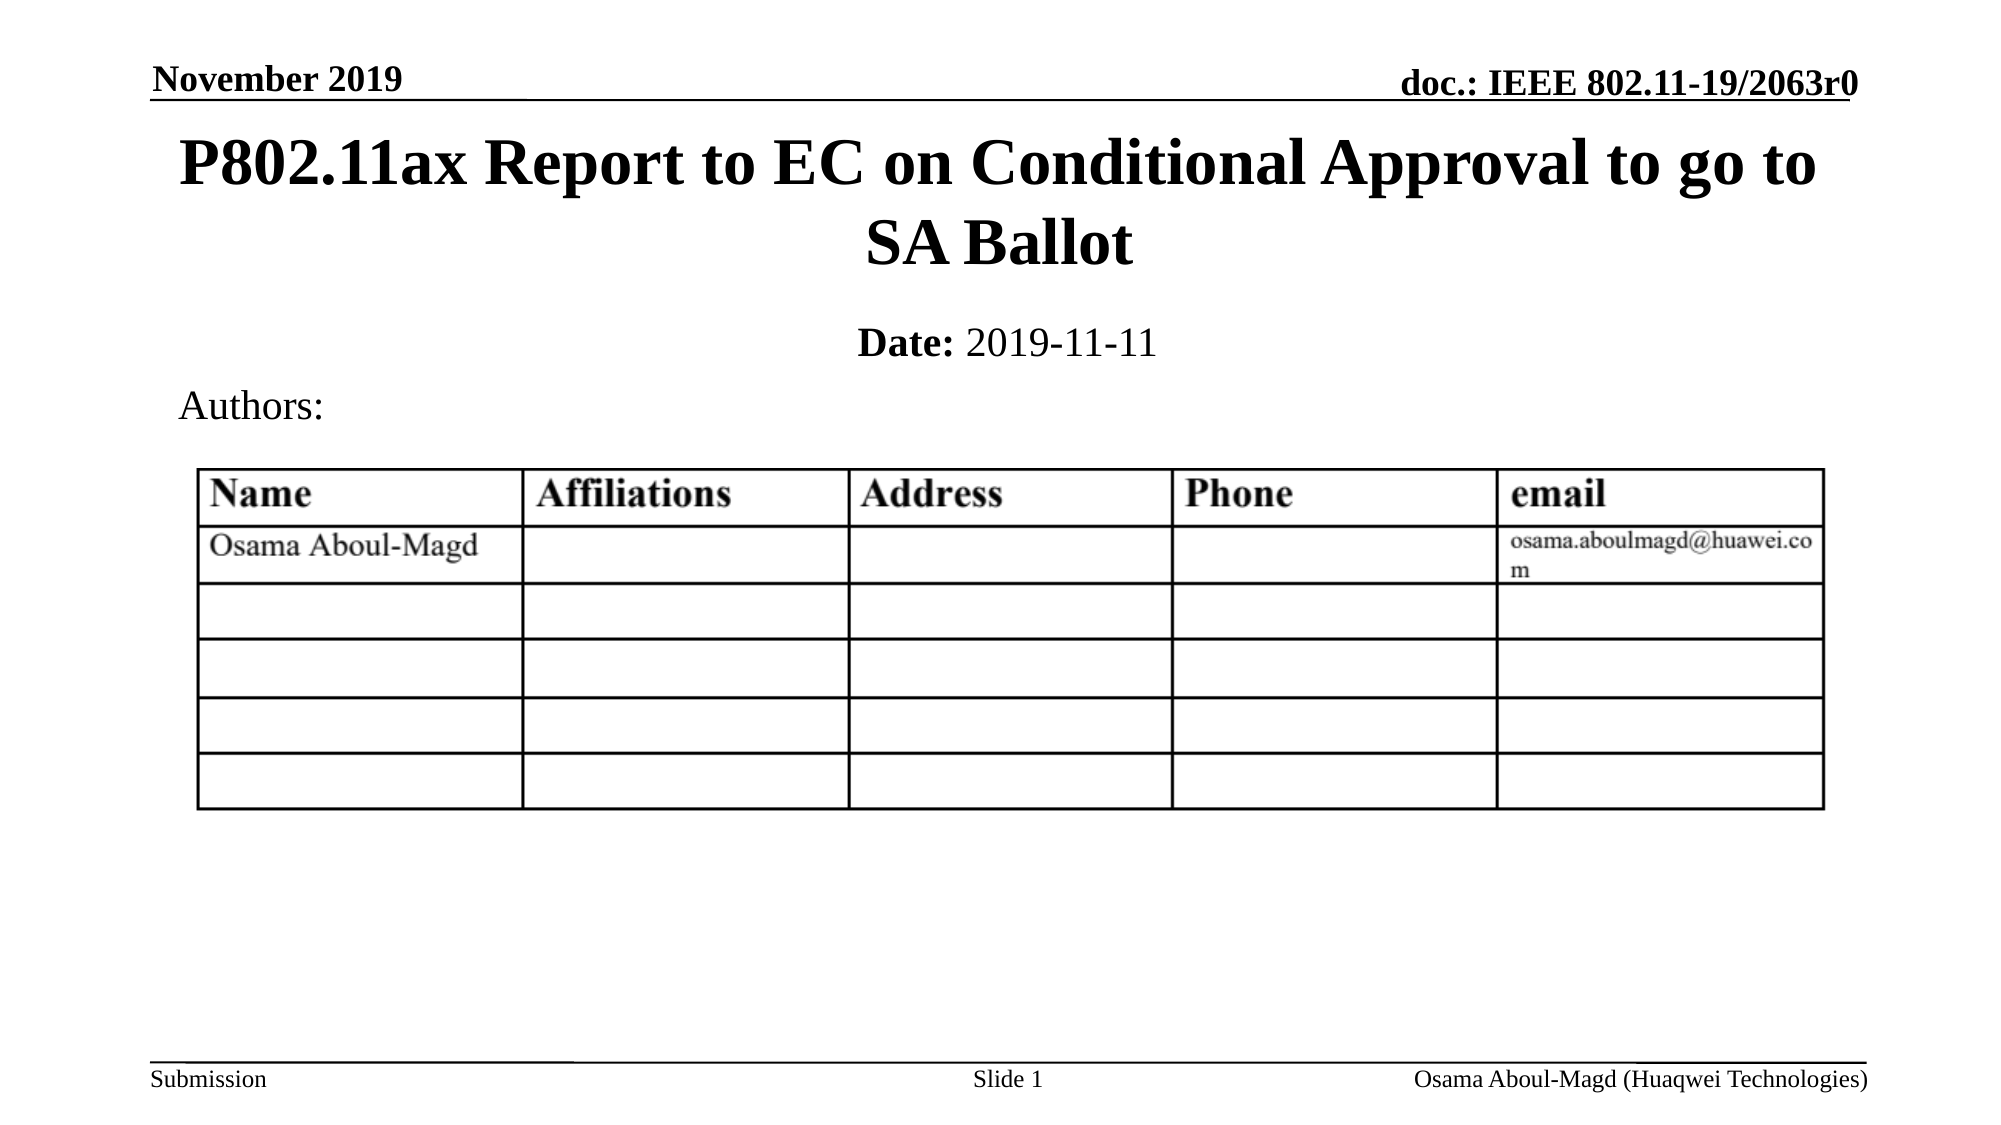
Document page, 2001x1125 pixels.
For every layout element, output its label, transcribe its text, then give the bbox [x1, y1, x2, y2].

slide_number Slide 1 [950, 1061, 1067, 1123]
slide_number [152, 54, 563, 100]
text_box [182, 467, 1869, 854]
title P802.11ax Report to EC on Conditional Approval to go to SA Ballot [149, 76, 1851, 319]
text_box Authors: [162, 369, 401, 433]
subtitle Date: 2019-11-11 [307, 306, 1709, 386]
footer Osama Aboul-Magd (Huaqwei Technologies) [1171, 1061, 1869, 1093]
